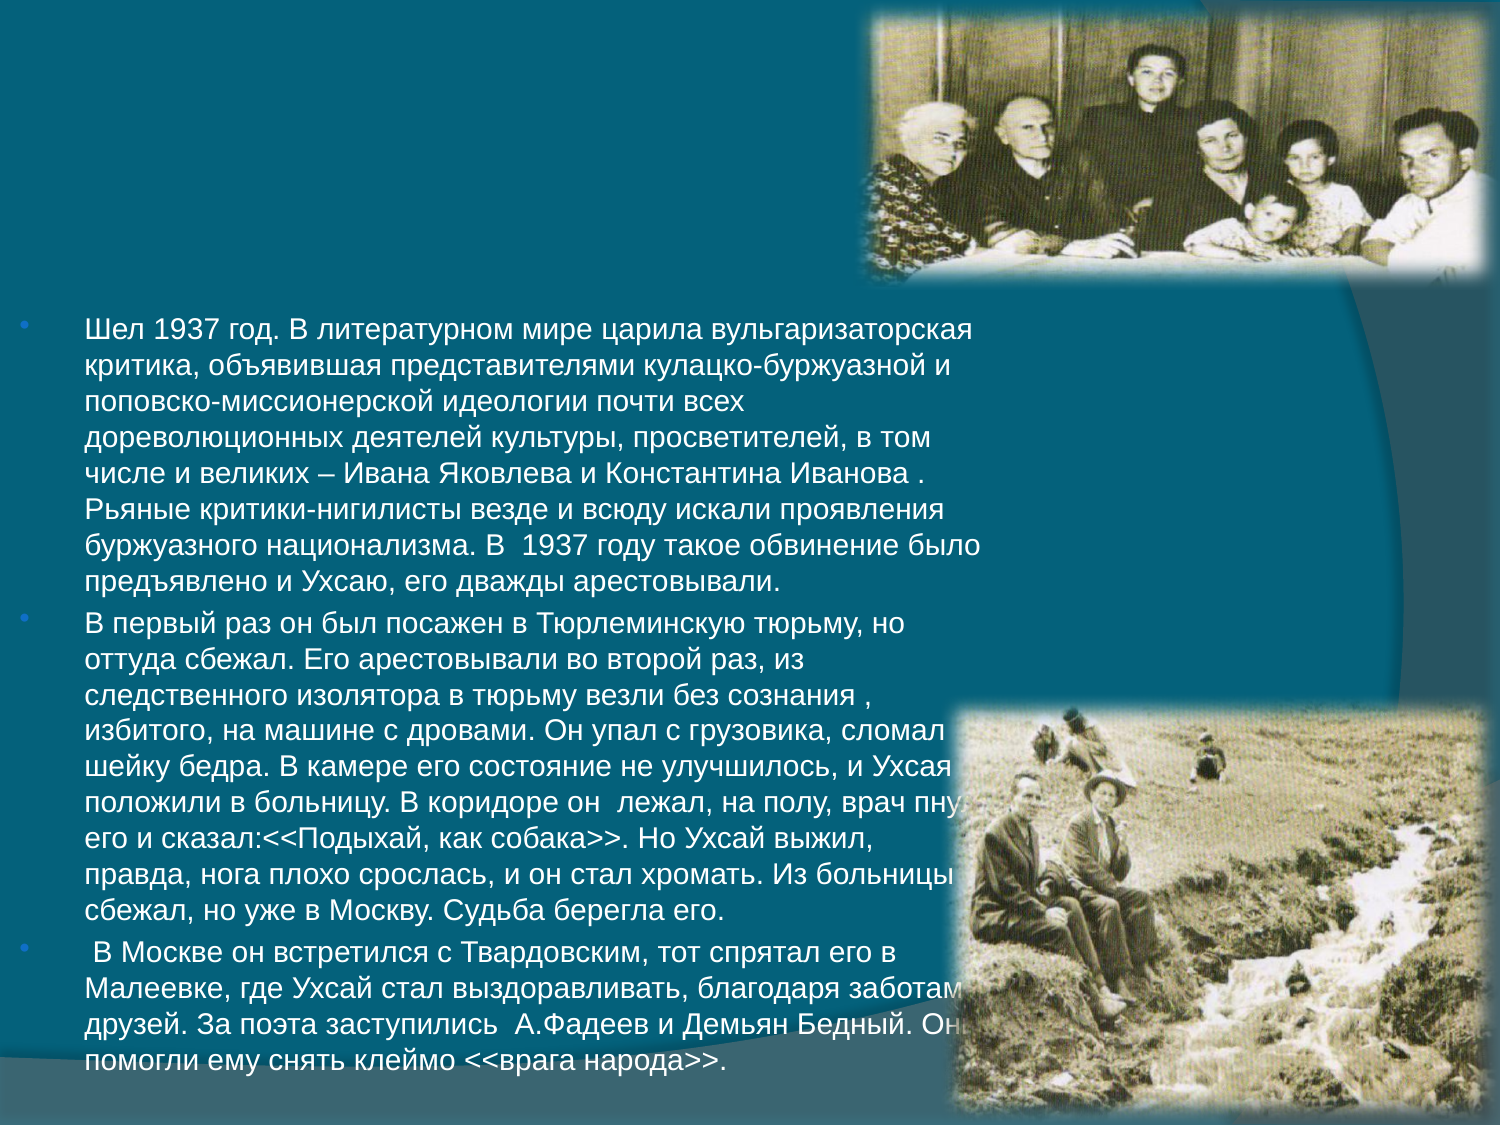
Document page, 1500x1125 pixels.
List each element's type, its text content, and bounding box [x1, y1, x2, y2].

picture [858, 0, 1500, 291]
picture [938, 692, 1500, 1125]
list Шел 1937 год. В литературном мире царила вульгаризаторская критика, объявившая представителями кулацко-буржуазной и поповско-миссионерской идеологии почти всех дореволюционных деятелей культуры, просветителей, в том числе и великих – Ивана Яковлева и Константина Иванова . Рьяные критики-нигилисты везде и всюду искали проявления буржуазного национализма. В 1937 году такое обвинение было предъявлено и Ухсаю, его дважды арестовывали. В первый раз он был посажен в Тюрлеминскую тюрьму, но оттуда сбежал. Его арестовывали во второй раз, из следственного изолятора в тюрьму везли без сознания , избитого, на машине с дровами. Он упал с грузовика, сломал шейку бедра. В камере его состояние не улучшилось, и Ухсая положили в больницу. В коридоре он лежал, на полу, врач пнул его и сказал:<<Подыхай, как собака>>. Но Ухсай выжил, правда, нога плохо срослась, и он стал хромать. Из больницы сбежал, но уже в Москву. Судьба берегла его. В Москве он встретился с Твардовским, тот спрятал его в Малеевке, где Ухсай стал выздоравливать, благодаря заботам друзей. За поэта заступились А.Фадеев и Демьян Бедный. Они помогли ему снять клеймо <<врага народа>>. [0, 302, 998, 1125]
